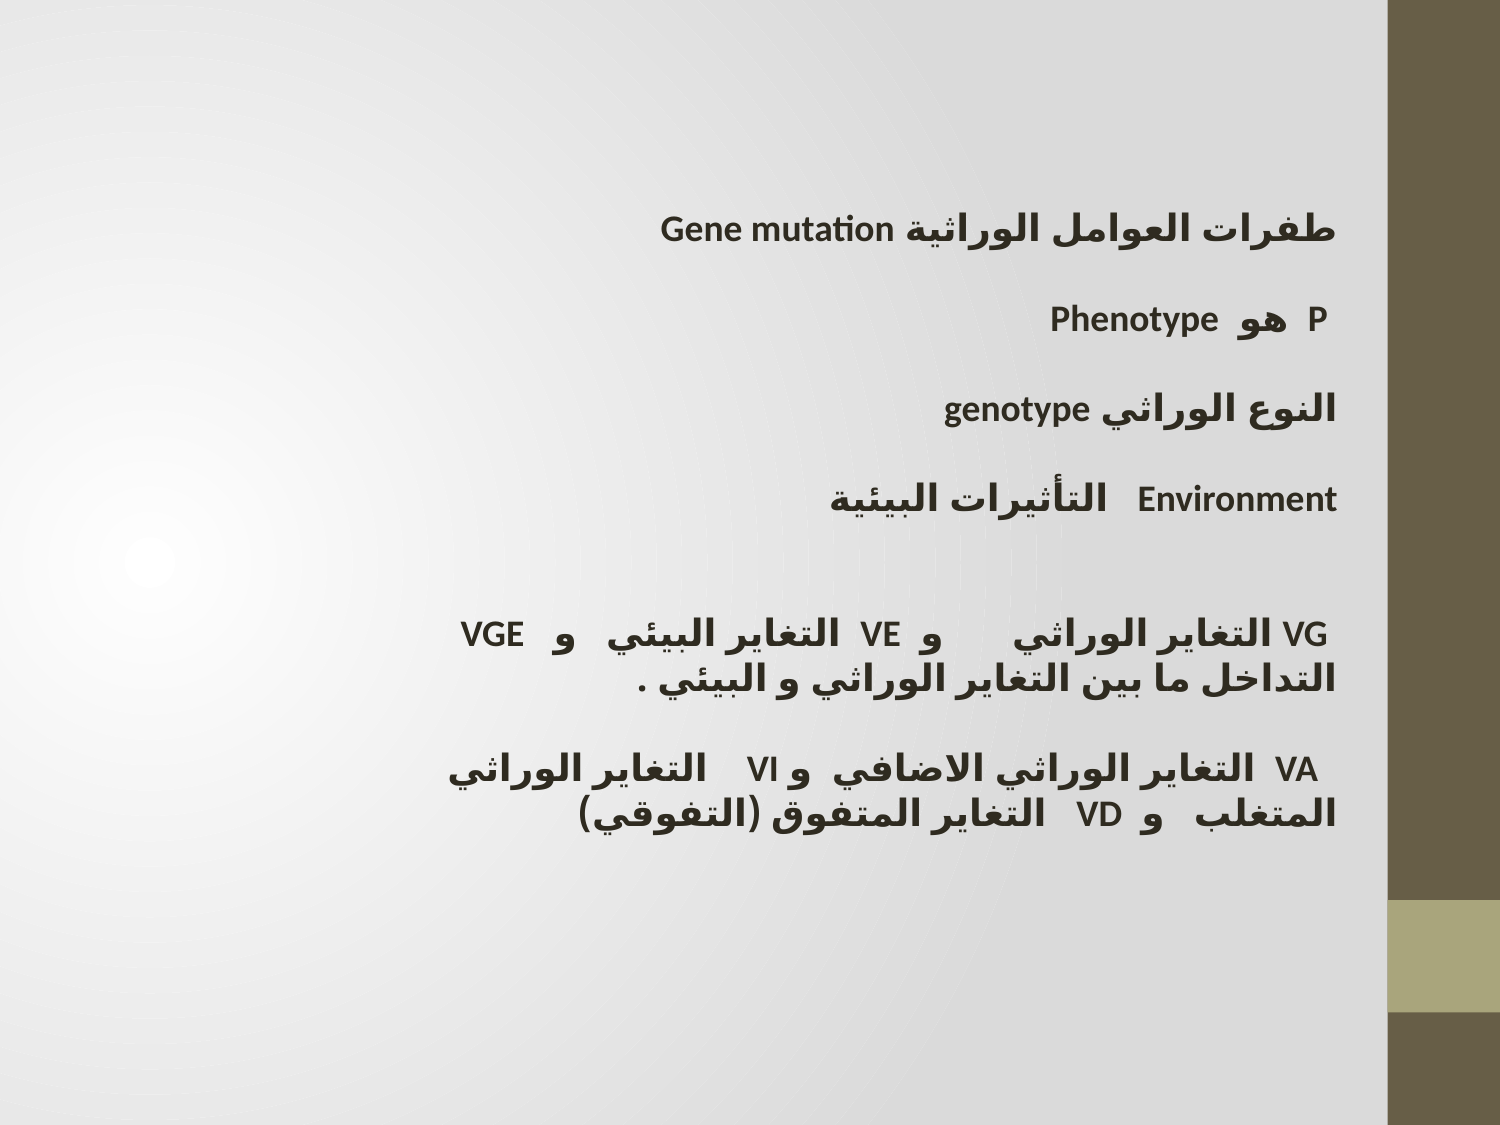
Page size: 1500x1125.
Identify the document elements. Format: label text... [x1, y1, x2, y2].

text_box طفرات العوامل الوراثية Gene mutation P هو Phenotype النوع الوراثي genotype Environment التأثيرات البيئية VG التغاير الوراثي و VE التغاير البيئي و VGE التداخل ما بين التغاير الوراثي و البيئي . VA التغاير الوراثي الاضافي و VI التغاير الوراثي المتغلب و VD التغاير المتفوق (التفوقي) [324, 196, 1353, 841]
